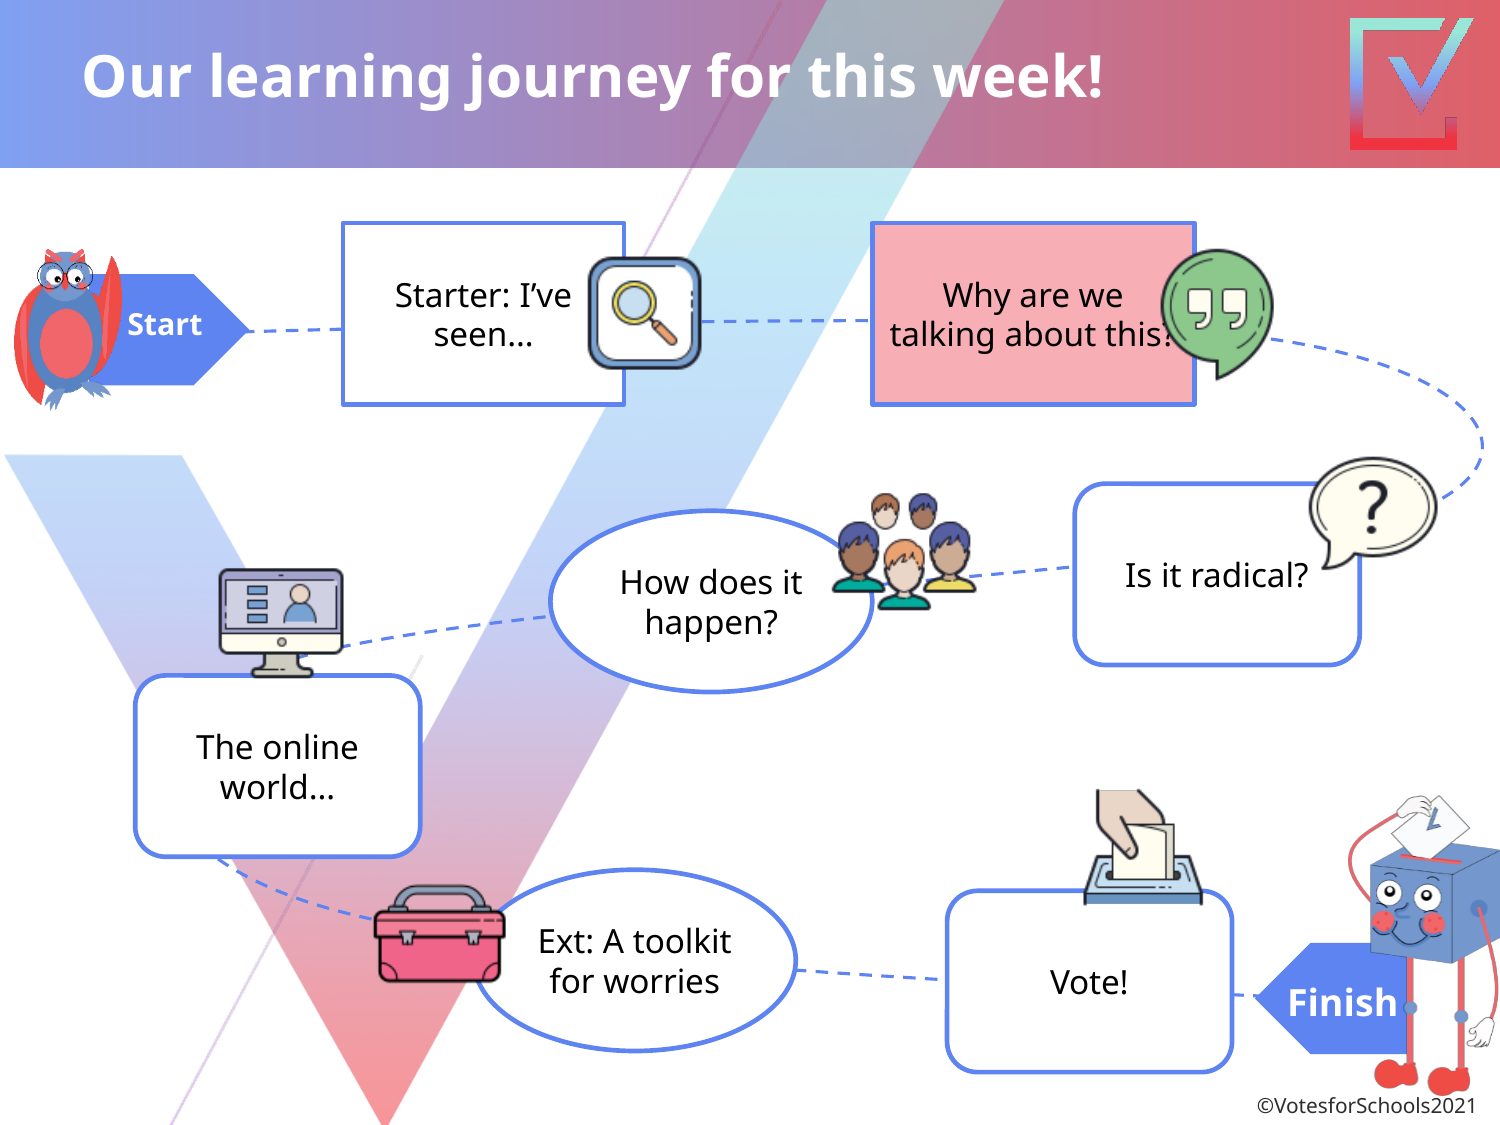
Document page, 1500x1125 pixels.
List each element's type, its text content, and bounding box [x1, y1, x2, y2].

picture [559, 227, 731, 400]
list Starter: I’ve seen… [341, 221, 626, 407]
picture [826, 473, 983, 631]
picture [1294, 432, 1452, 589]
text_box Ext: A toolkit for worries [500, 869, 796, 1052]
picture [1348, 795, 1500, 1096]
list Why are we talking about this? [870, 221, 1197, 407]
picture [1065, 769, 1222, 927]
picture [14, 249, 122, 411]
text_box Is it radical? [1074, 483, 1360, 666]
picture [1138, 235, 1296, 393]
picture [360, 852, 517, 1010]
text_box I totally agree [36, 168, 929, 1125]
text_box The online world… [135, 675, 421, 857]
text_box Vote! [947, 890, 1233, 1073]
text_box How does it happen? [550, 510, 864, 693]
picture [200, 544, 358, 702]
picture [1350, 18, 1474, 150]
